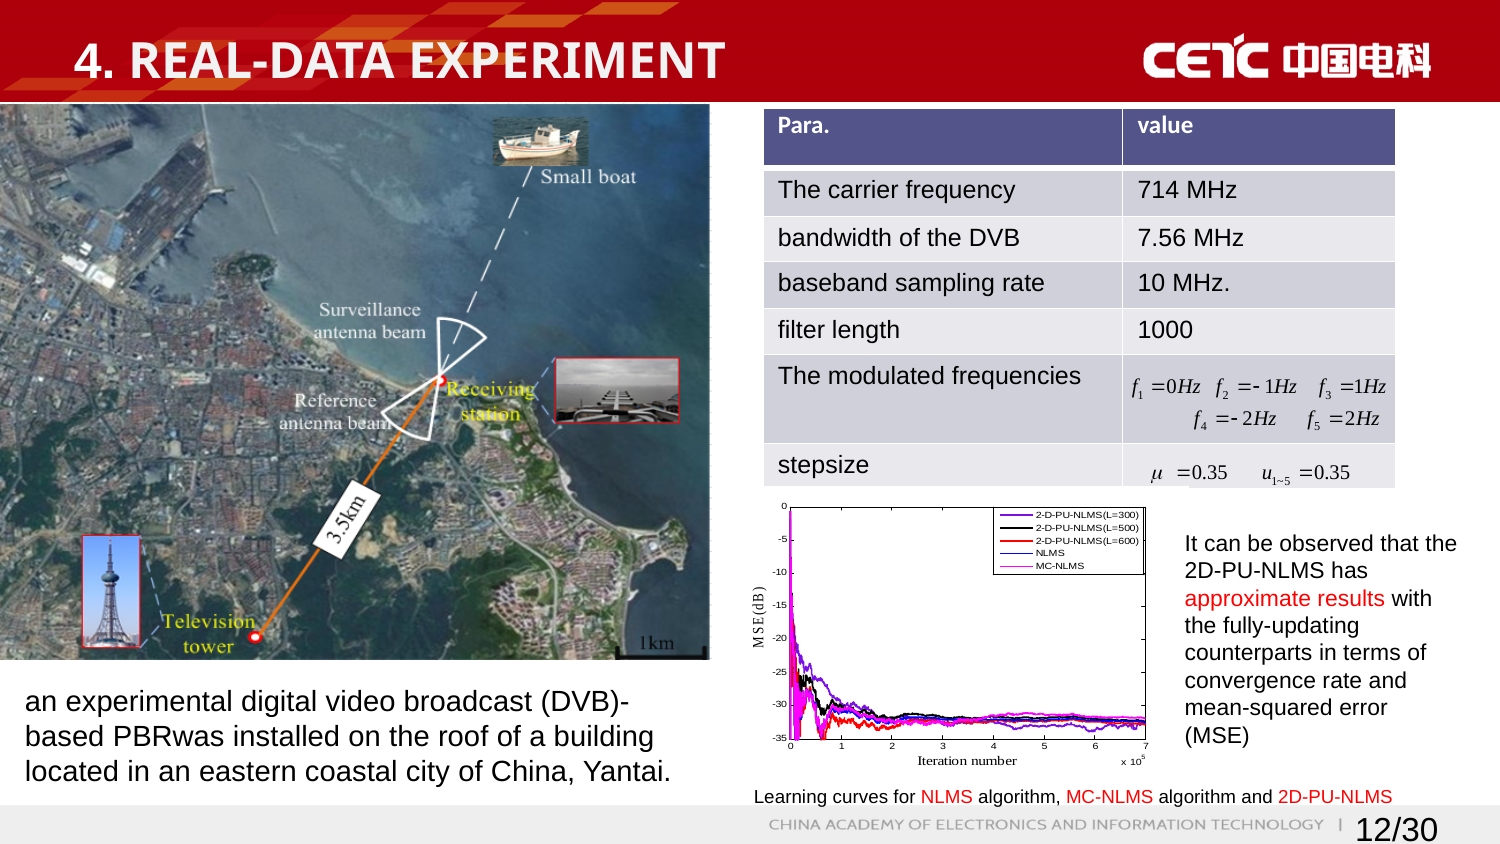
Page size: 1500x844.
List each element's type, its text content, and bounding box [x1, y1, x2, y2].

table_cell [1123, 355, 1395, 443]
text_box It can be observed that the 2D-PU-NLMS has approximate results with the fully-updating counterparts in terms of convergence rate and mean-squared error (MSE) [1189, 520, 1474, 756]
table_header Para. [764, 109, 1122, 165]
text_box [1299, 404, 1385, 436]
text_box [1310, 372, 1391, 405]
text_box Learning curves for NLMS algorithm, MC-NLMS algorithm and 2D-PU-NLMS [739, 777, 1490, 815]
table_cell filter length [764, 309, 1122, 354]
table_cell 714 MHz [1123, 171, 1395, 216]
table_cell [1123, 444, 1395, 488]
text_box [1186, 404, 1282, 436]
table_cell The carrier frequency [764, 171, 1122, 216]
table_cell 1000 [1123, 309, 1395, 354]
table_cell baseband sampling rate [764, 262, 1122, 308]
table_cell 10 MHz. [1123, 262, 1395, 308]
table_header value [1123, 109, 1395, 165]
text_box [1207, 372, 1302, 405]
text_box an experimental digital video broadcast (DVB)-based PBRwas installed on the roof of a building located in an eastern coastal city of China, Yantai. [10, 675, 712, 795]
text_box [1146, 458, 1231, 491]
title 4. REAL-DATA EXPERIMENT [59, 29, 1109, 96]
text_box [1124, 372, 1206, 405]
table_cell bandwidth of the DVB [764, 217, 1122, 261]
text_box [1258, 458, 1354, 491]
table_cell The modulated frequencies [764, 355, 1122, 443]
picture [0, 1, 1500, 844]
table_cell stepsize [764, 444, 1122, 485]
table_cell 7.56 MHz [1123, 217, 1395, 261]
slide_number 11/30 [1340, 800, 1500, 844]
